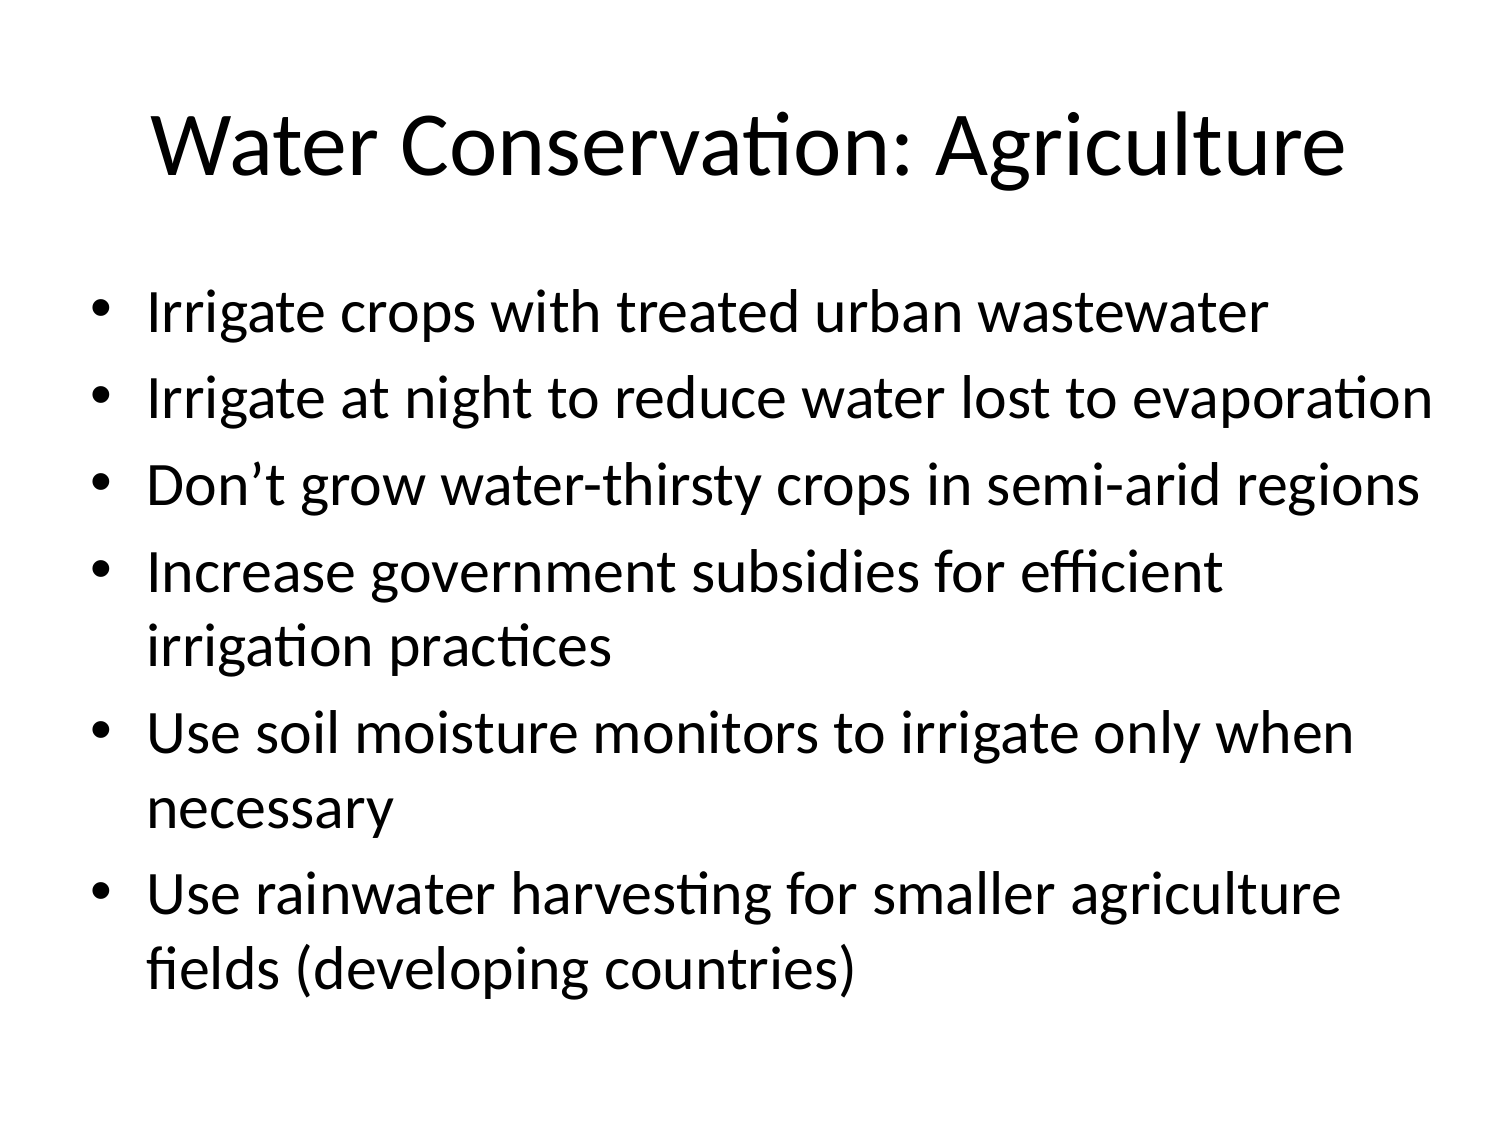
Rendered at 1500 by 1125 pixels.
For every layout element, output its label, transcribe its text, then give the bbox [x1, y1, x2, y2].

list Irrigate crops with treated urban wastewater Irrigate at night to reduce water lost to evaporation Don’t grow water-thirsty crops in semi-arid regions Increase government subsidies for efficient irrigation practices Use soil moisture monitors to irrigate only when necessary Use rainwater harvesting for smaller agriculture fields (developing countries) [75, 262, 1469, 1079]
title Water Conservation: Agriculture [75, 45, 1425, 233]
